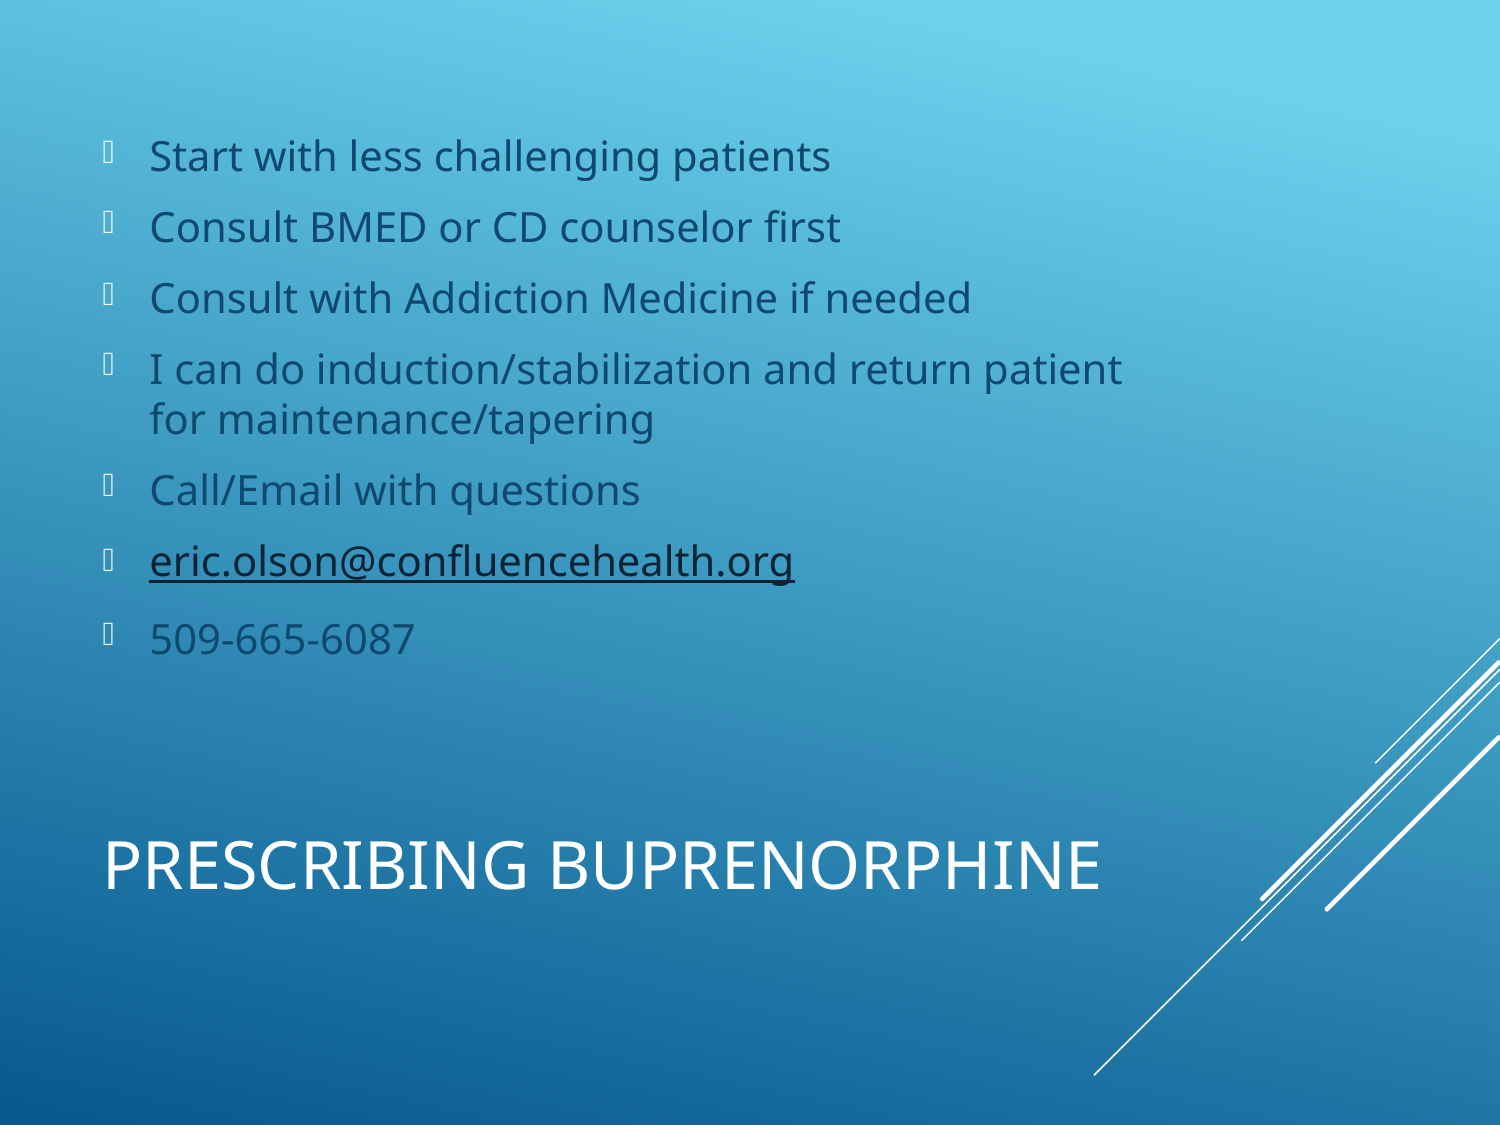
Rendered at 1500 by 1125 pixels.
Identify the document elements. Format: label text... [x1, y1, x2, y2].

list Start with less challenging patients Consult BMED or CD counselor first Consult with Addiction Medicine if needed I can do induction/stabilization and return patient for maintenance/tapering Call/Email with questions eric.olson@confluencehealth.org 509-665-6087 [87, 87, 1163, 706]
title Prescribing Buprenorphine [87, 737, 1163, 988]
